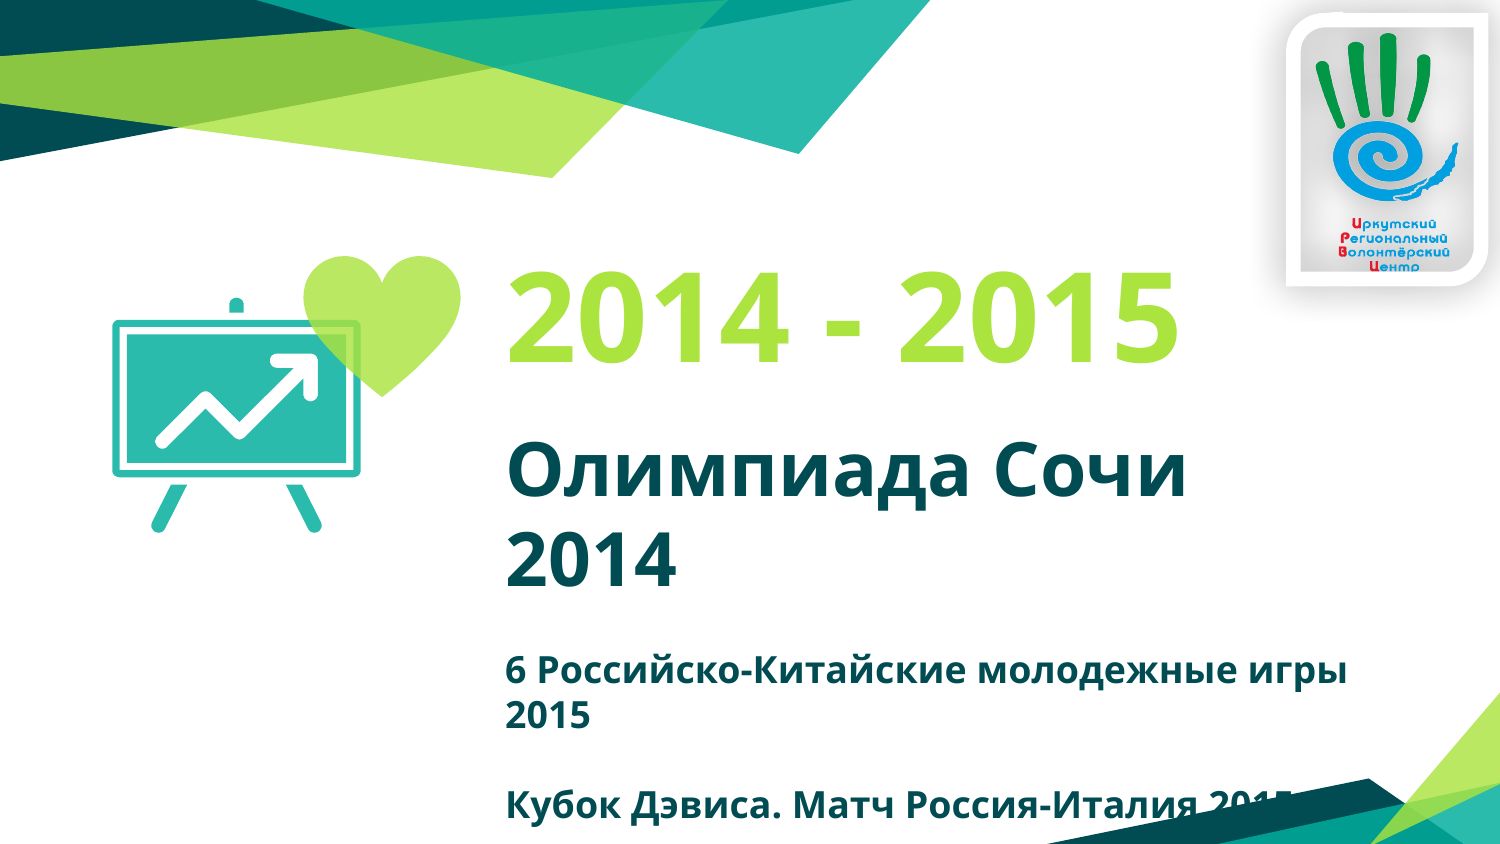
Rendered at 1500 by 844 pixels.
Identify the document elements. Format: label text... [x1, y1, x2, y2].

picture [1293, 19, 1482, 280]
title 2014 - 2015 [490, 222, 1369, 406]
text_box [303, 256, 461, 398]
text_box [112, 297, 361, 534]
subtitle Олимпиада Сочи 2014 6 Российско-Китайские молодежные игры 2015 Кубок Дэвиса. Матч Россия-Италия 2015 Членство в Ассоциации волонтерских центров [490, 406, 1369, 768]
